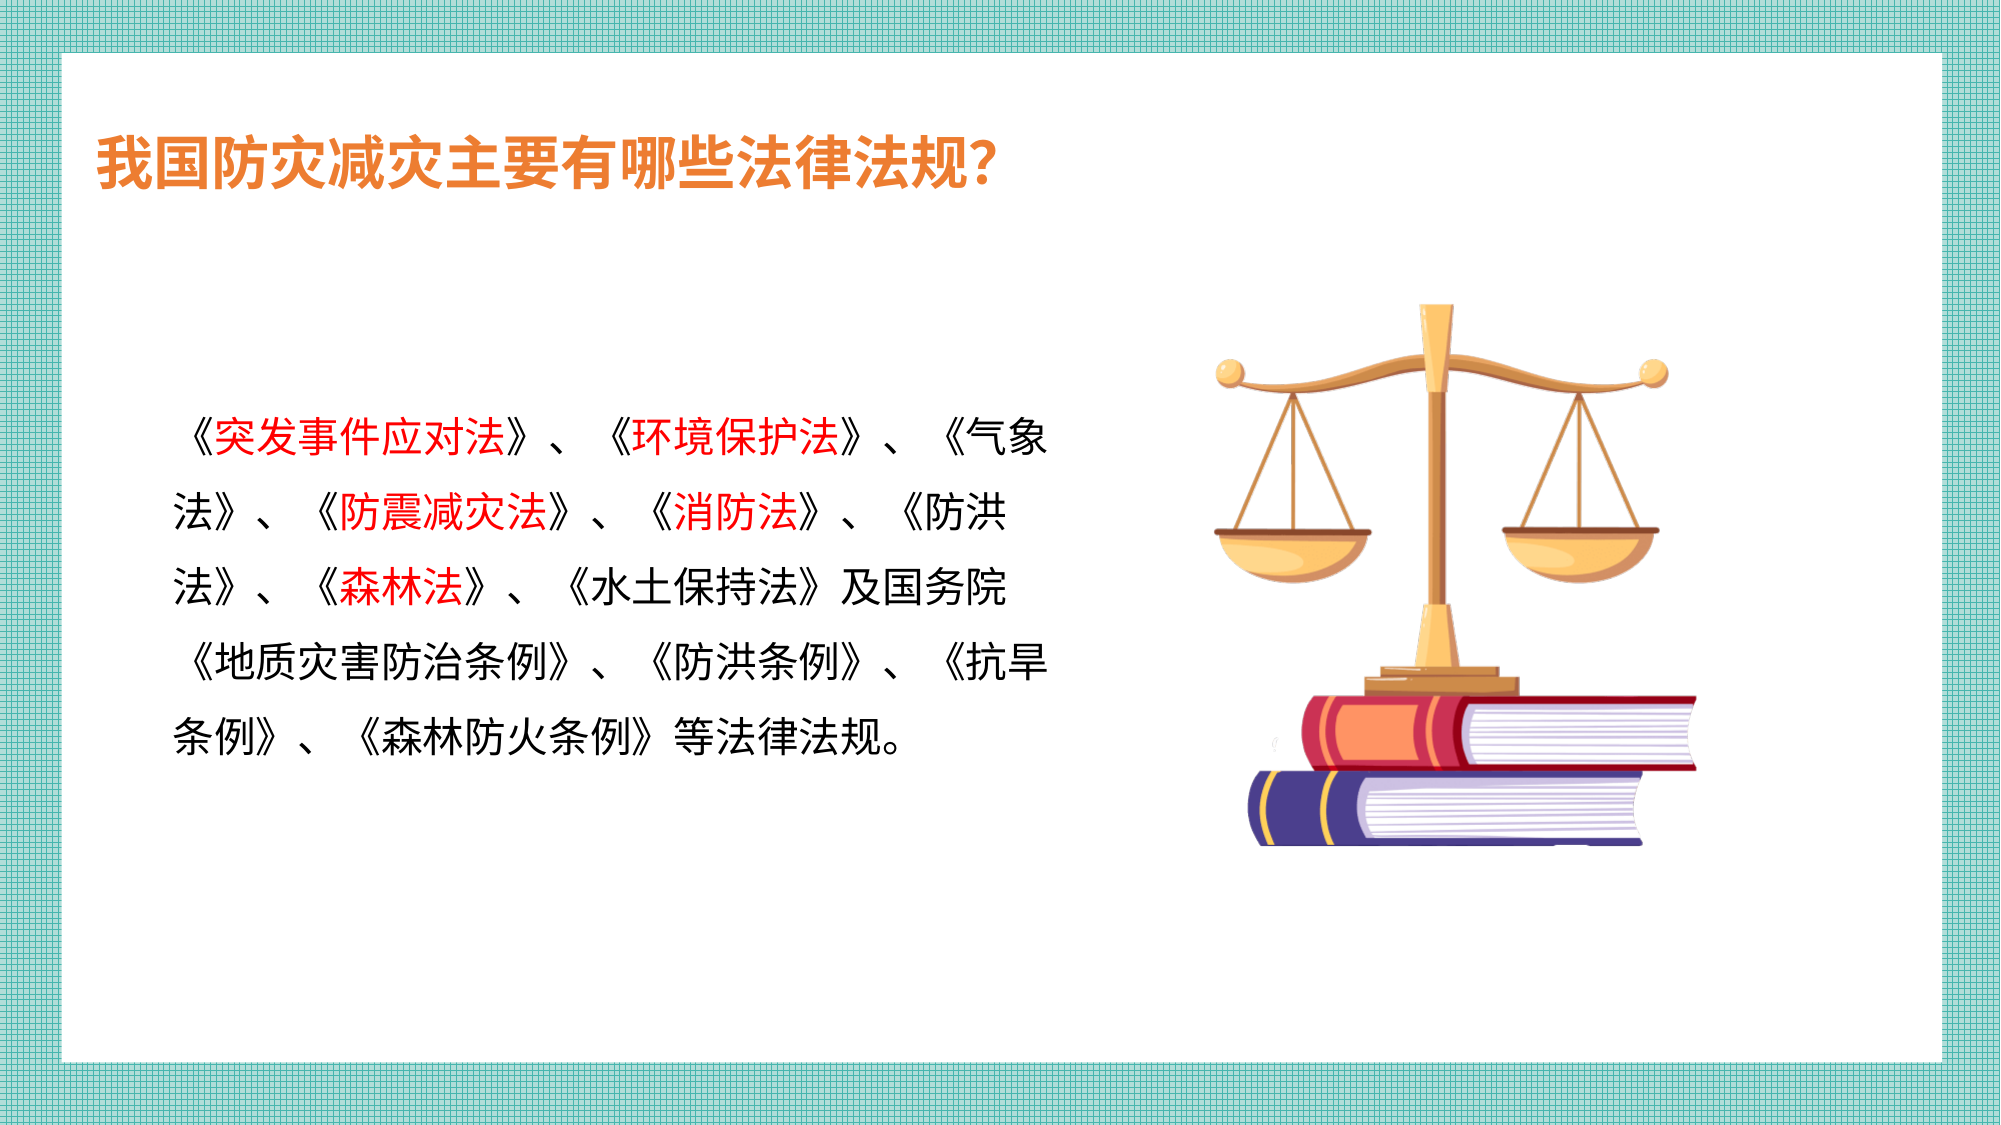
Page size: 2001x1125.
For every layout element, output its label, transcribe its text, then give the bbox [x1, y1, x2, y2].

picture [1086, 206, 1824, 944]
text_box 《突发事件应对法》、《环境保护法》、《气象法》、《防震减灾法》、《消防法》、《防洪法》、《森林法》、《水土保持法》及国务院《地质灾害防治条例》、《防洪条例》、《抗旱条例》、《森林防火条例》等法律法规。 [157, 378, 1086, 768]
text_box 我国防灾减灾主要有哪些法律法规？ [80, 83, 1346, 204]
